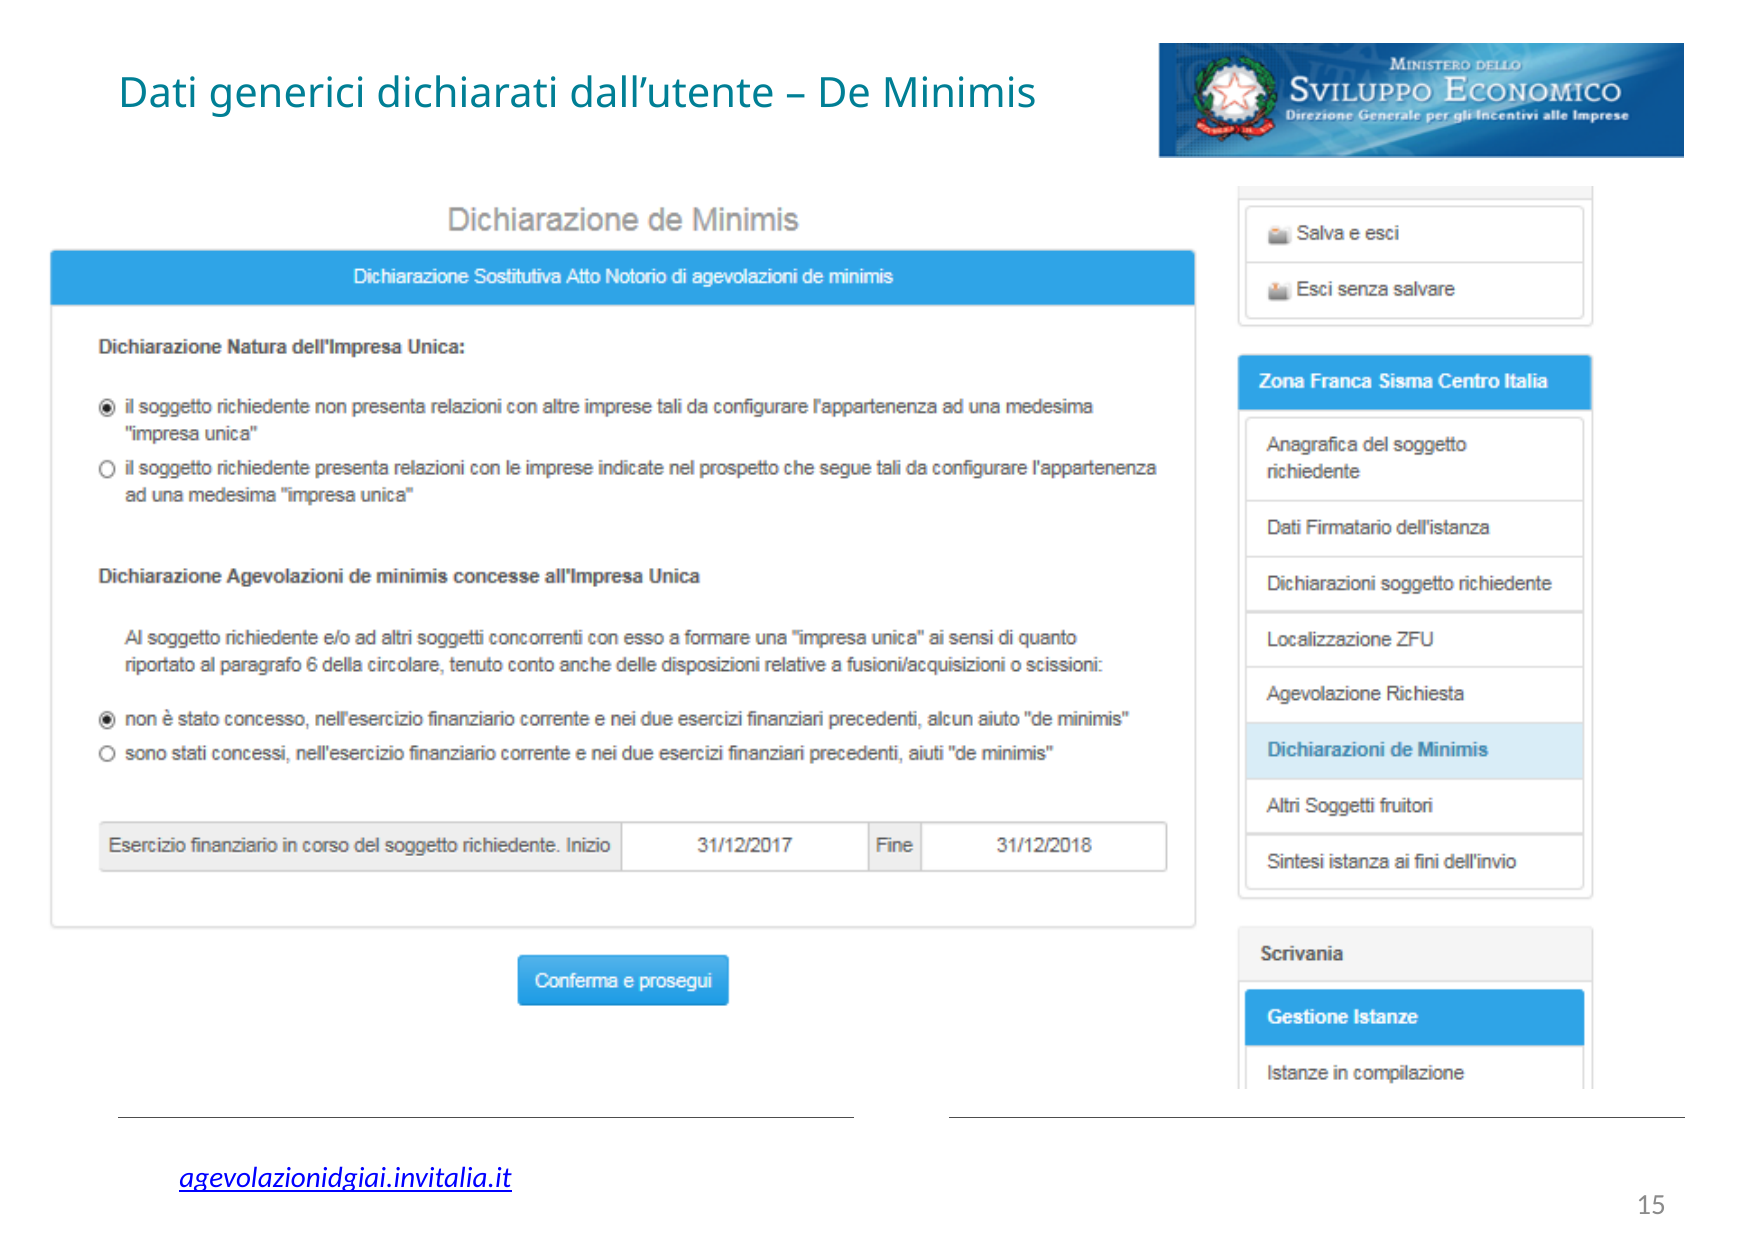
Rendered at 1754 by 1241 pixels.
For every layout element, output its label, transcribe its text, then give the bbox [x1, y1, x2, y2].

text_box agevolazionidgiai.invitalia.it [164, 1151, 875, 1201]
picture [28, 186, 1629, 1089]
picture [1158, 42, 1684, 158]
list Dati generici dichiarati dall’utente – De Minimis [118, 65, 1153, 117]
text_box 15 [1572, 1162, 1684, 1241]
